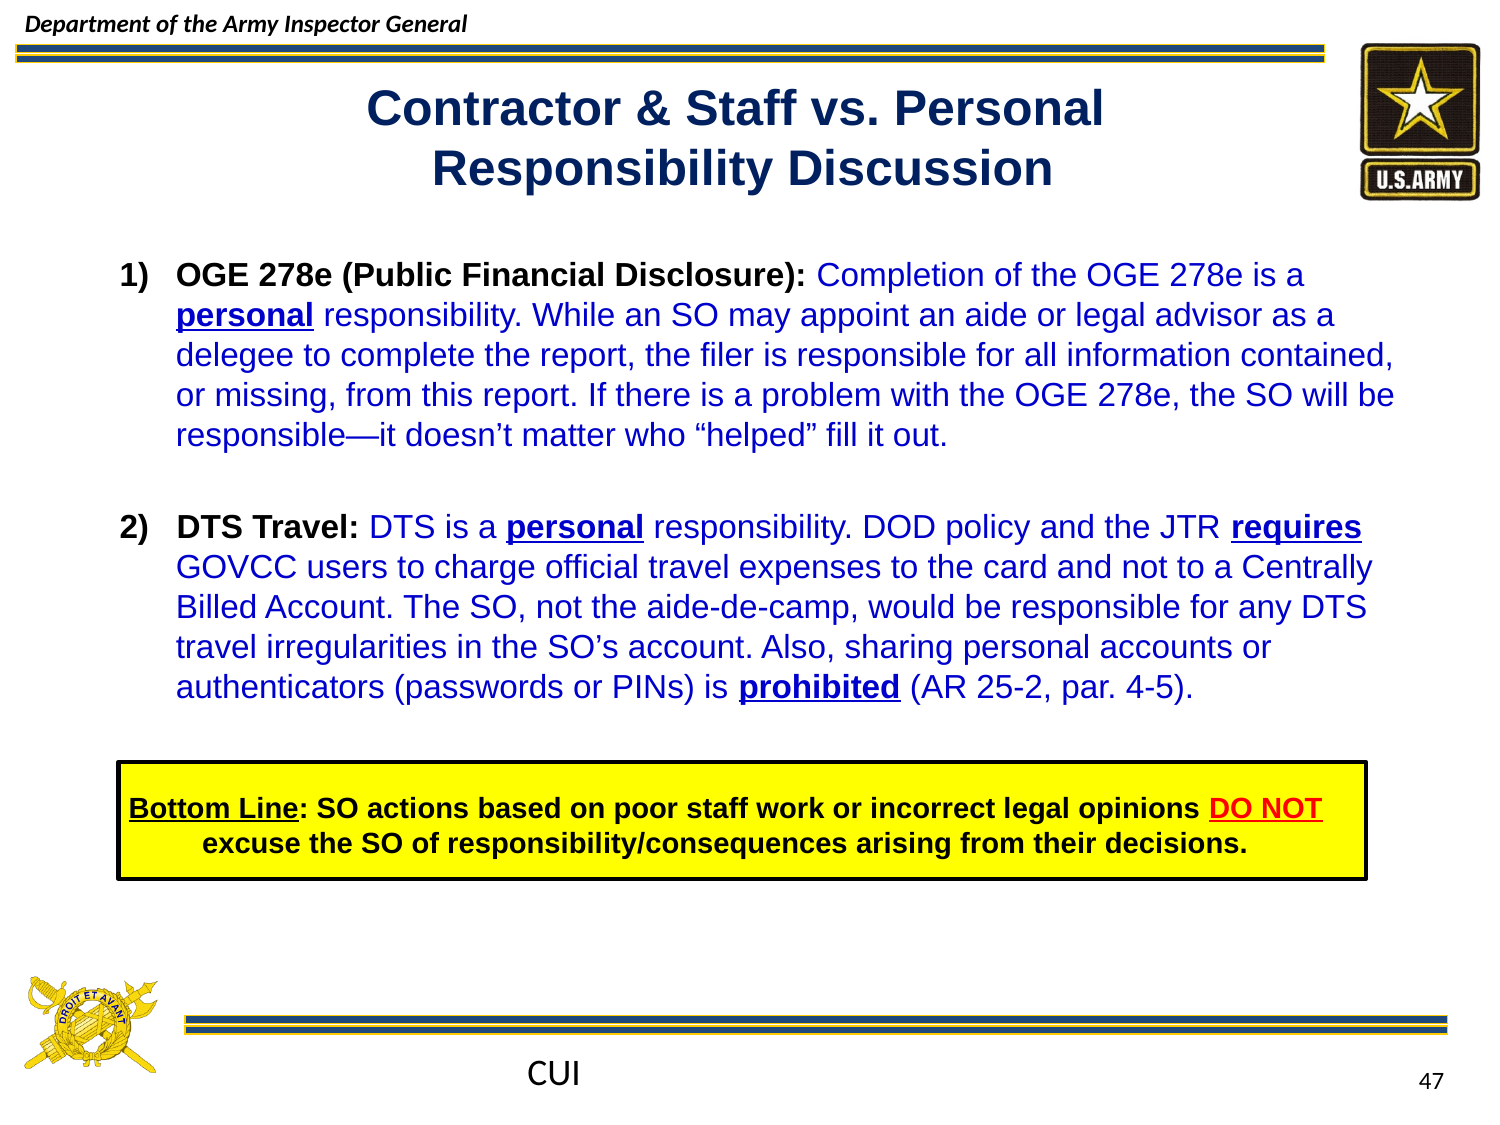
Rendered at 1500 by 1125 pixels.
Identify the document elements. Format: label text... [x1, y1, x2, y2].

list OGE 278e (Public Financial Disclosure): Completion of the OGE 278e is a personal responsibility. While an SO may appoint an aide or legal advisor as a delegee to complete the report, the filer is responsible for all information contained, or missing, from this report. If there is a problem with the OGE 278e, the SO will be responsible—it doesn’t matter who “helped” fill it out. 2) DTS Travel: DTS is a personal responsibility. DOD policy and the JTR requires GOVCC users to charge official travel expenses to the card and not to a Centrally Billed Account. The SO, not the aide-de-camp, would be responsible for any DTS travel irregularities in the SO’s account. Also, sharing personal accounts or authenticators (passwords or PINs) is prohibited (AR 25-2, par. 4-5). [104, 245, 1427, 973]
text_box Bottom Line: SO actions based on poor staff work or incorrect legal opinions DO NOT excuse the SO of responsibility/consequences arising from their decisions. [104, 781, 1347, 867]
text_box [116, 760, 1368, 881]
title Contractor & Staff vs. Personal Responsibility Discussion [154, 64, 1332, 208]
footer CUI [512, 1040, 988, 1101]
picture [1349, 22, 1500, 260]
picture [24, 974, 158, 1075]
